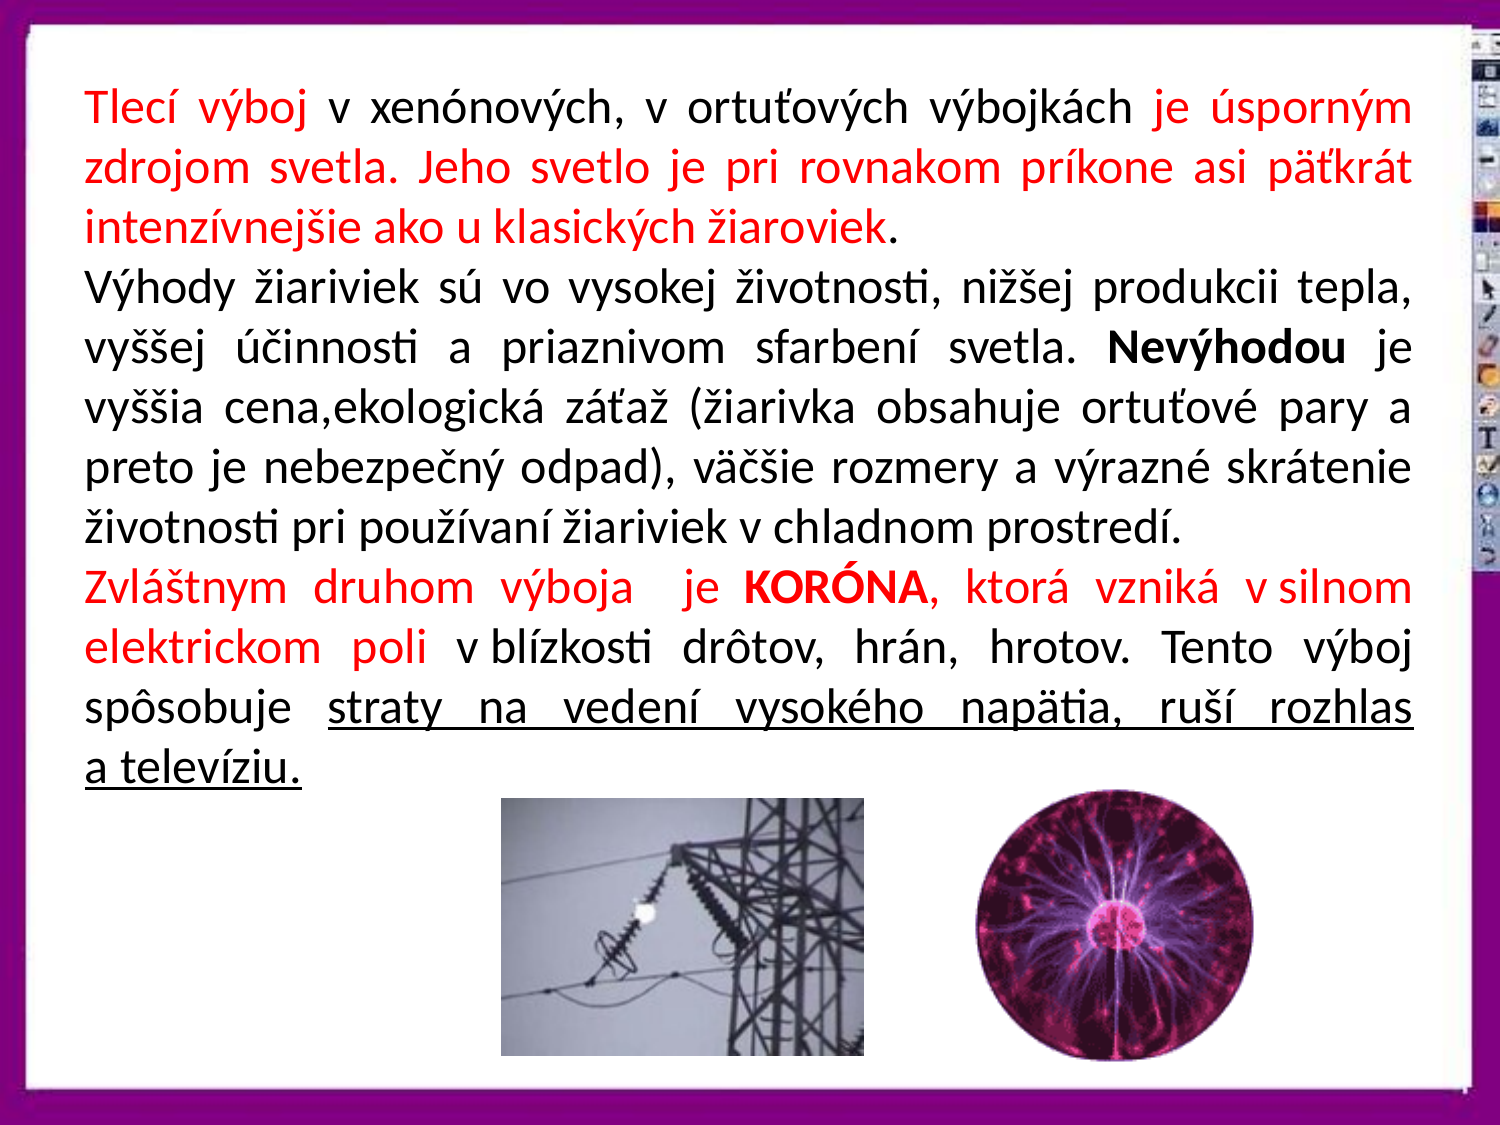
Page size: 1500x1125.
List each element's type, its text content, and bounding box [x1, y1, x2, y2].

picture [0, 0, 1500, 1125]
text_box Tlecí výboj v xenónových, v ortuťových výbojkách je úsporným zdrojom svetla. Jeho svetlo je pri rovnakom príkone asi päťkrát intenzívnejšie ako u klasických žiaroviek. Výhody žiariviek sú vo vysokej životnosti, nižšej produkcii tepla, vyššej účinnosti a priaznivom sfarbení svetla. Nevýhodou je vyššia cena,ekologická záťaž (žiarivka obsahuje ortuťové pary a preto je nebezpečný odpad), väčšie rozmery a výrazné skrátenie životnosti pri používaní žiariviek v chladnom prostredí. Zvláštnym druhom výboja je KORÓNA, ktorá vzniká v silnom elektrickom poli v blízkosti drôtov, hrán, hrotov. Tento výboj spôsobuje straty na vedení vysokého napätia, ruší rozhlas a televíziu. [70, 66, 1429, 802]
